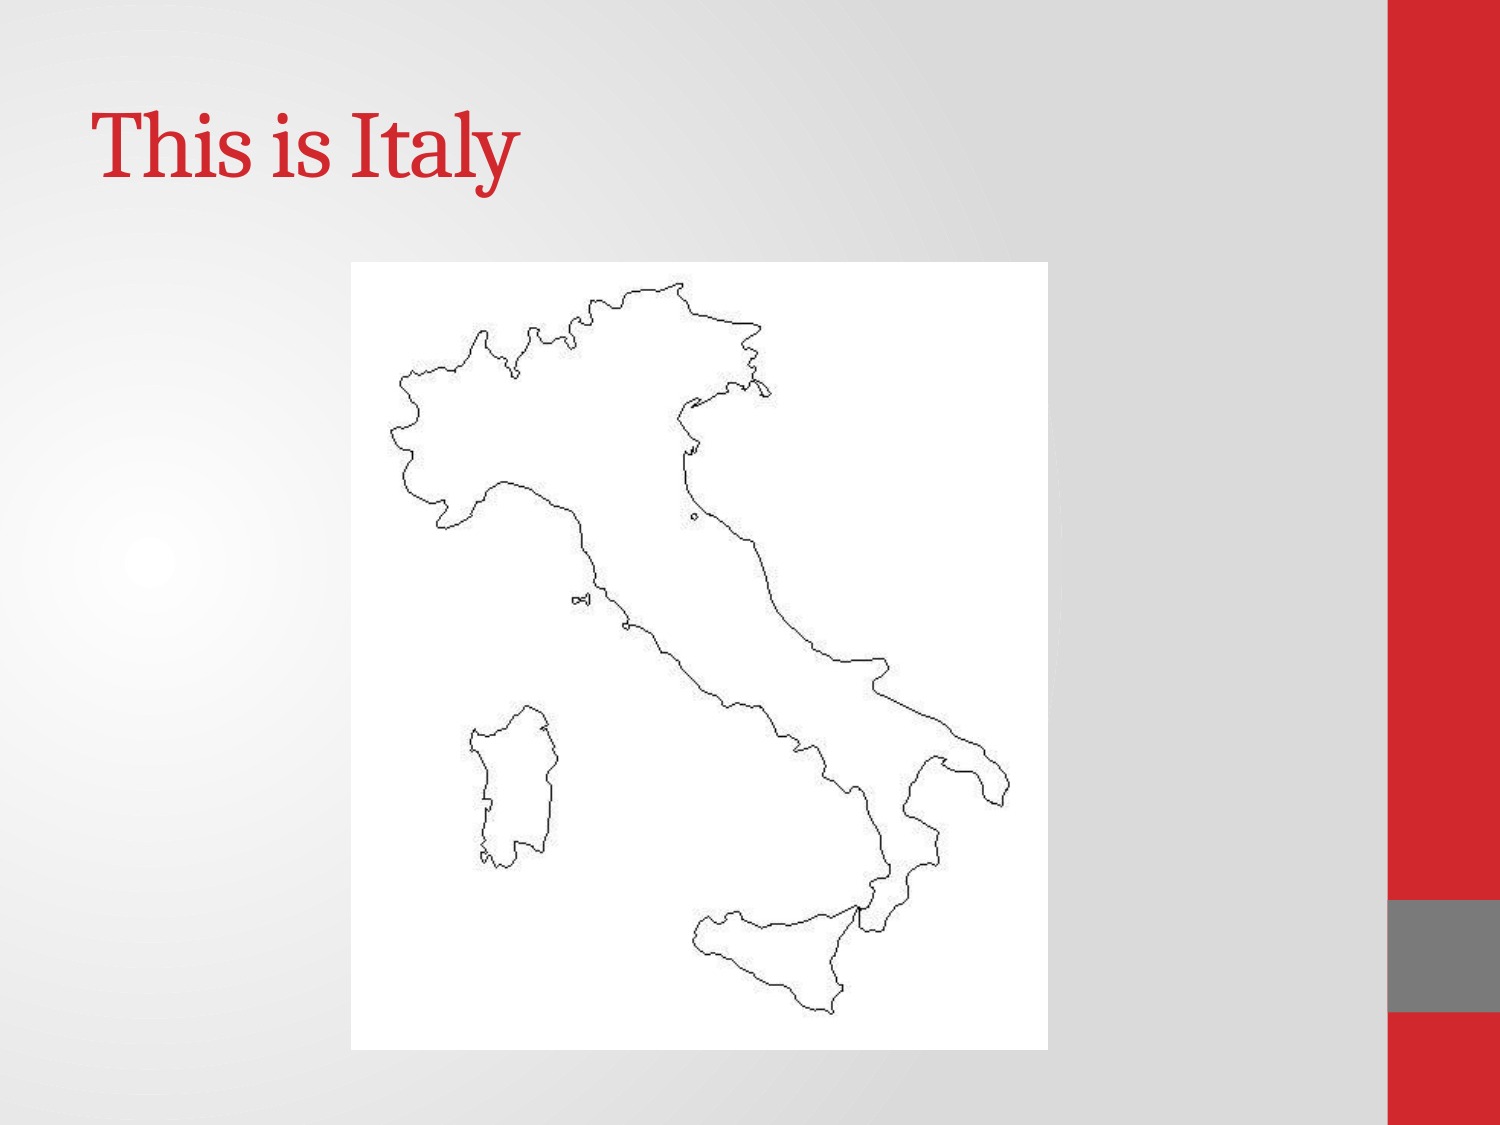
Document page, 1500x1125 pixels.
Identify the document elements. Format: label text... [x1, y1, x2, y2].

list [351, 261, 1049, 1051]
title This is Italy [75, 45, 1325, 233]
